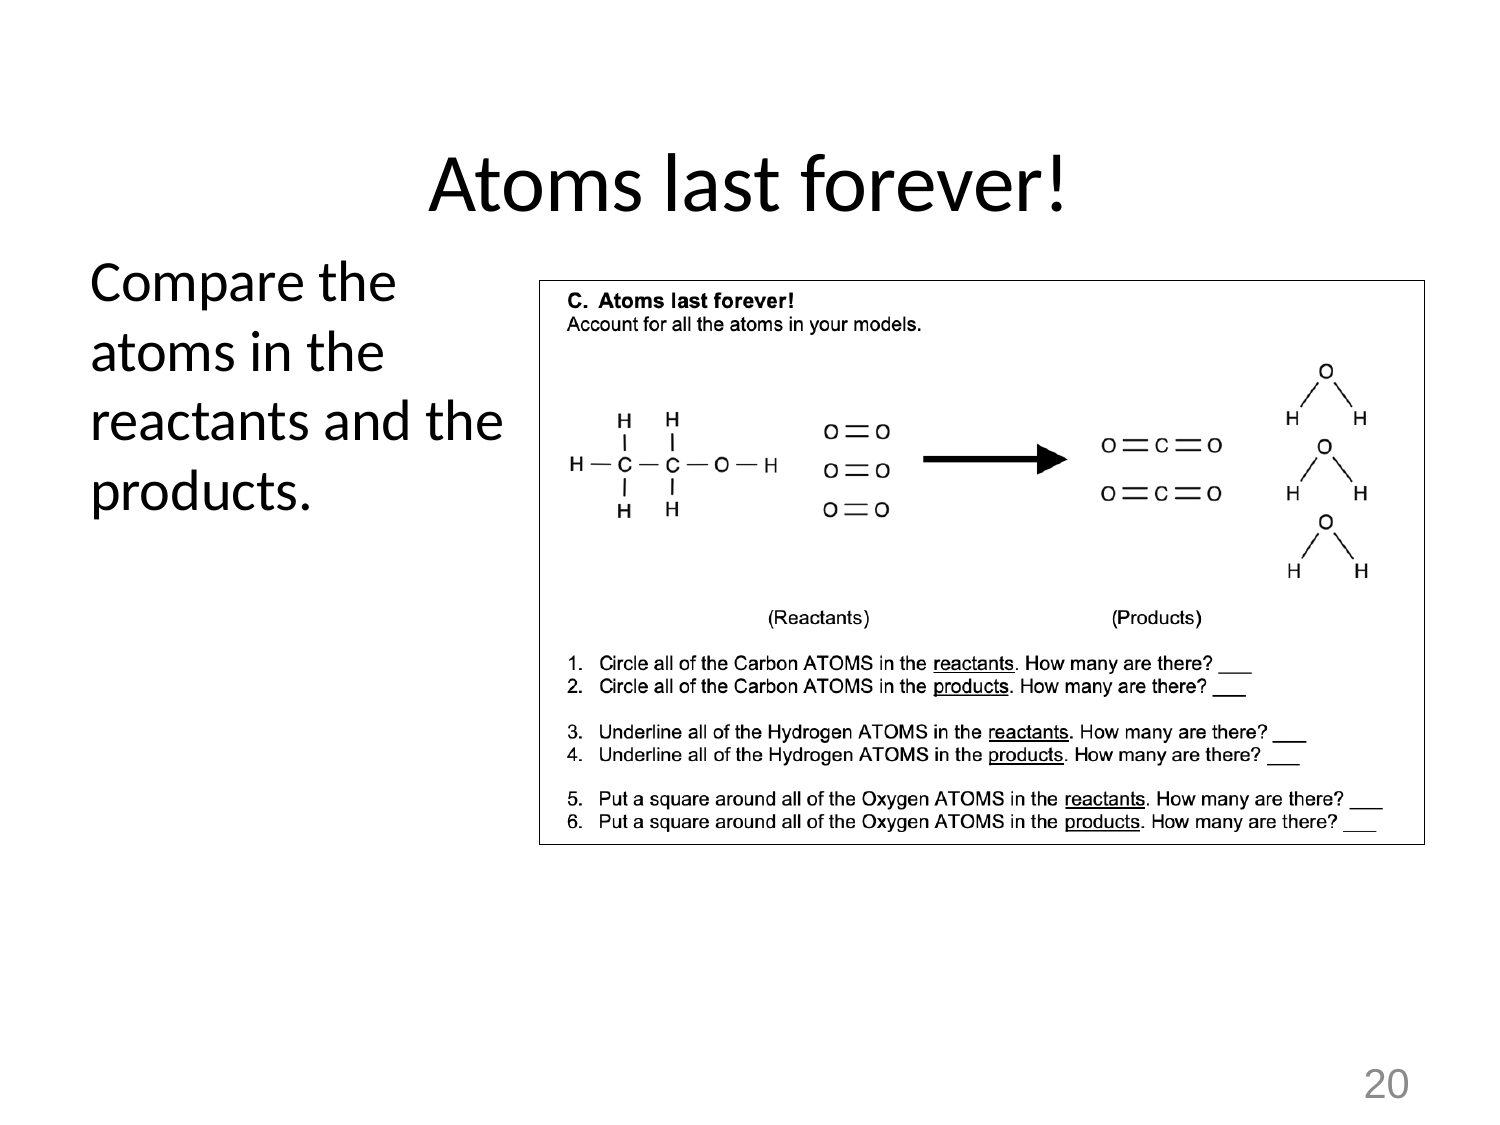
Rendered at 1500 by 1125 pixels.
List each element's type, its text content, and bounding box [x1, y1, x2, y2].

title Atoms last forever! [75, 74, 1425, 236]
list Compare the atoms in the reactants and the products. [75, 235, 569, 1005]
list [539, 279, 1426, 846]
slide_number 20 [1074, 1051, 1425, 1112]
